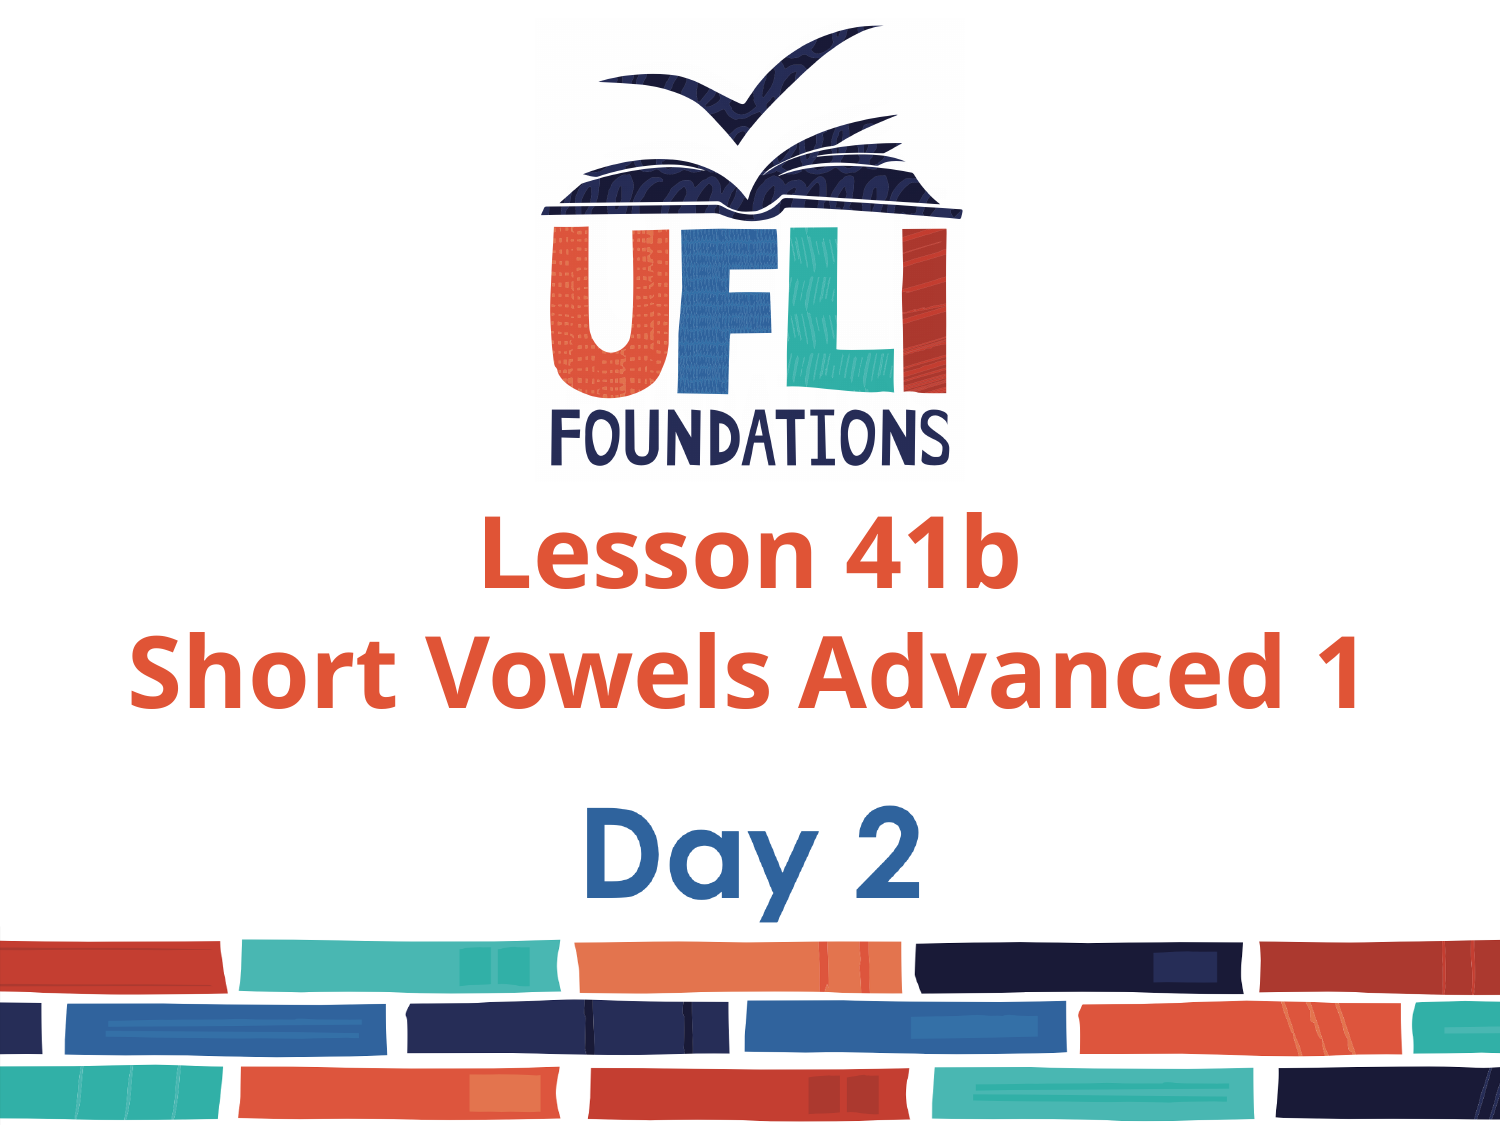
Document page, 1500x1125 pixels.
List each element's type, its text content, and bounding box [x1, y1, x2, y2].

picture [0, 0, 1500, 481]
text_box Lesson 41b Short Vowels Advanced 1 [0, 481, 1500, 753]
picture [0, 753, 1500, 1125]
